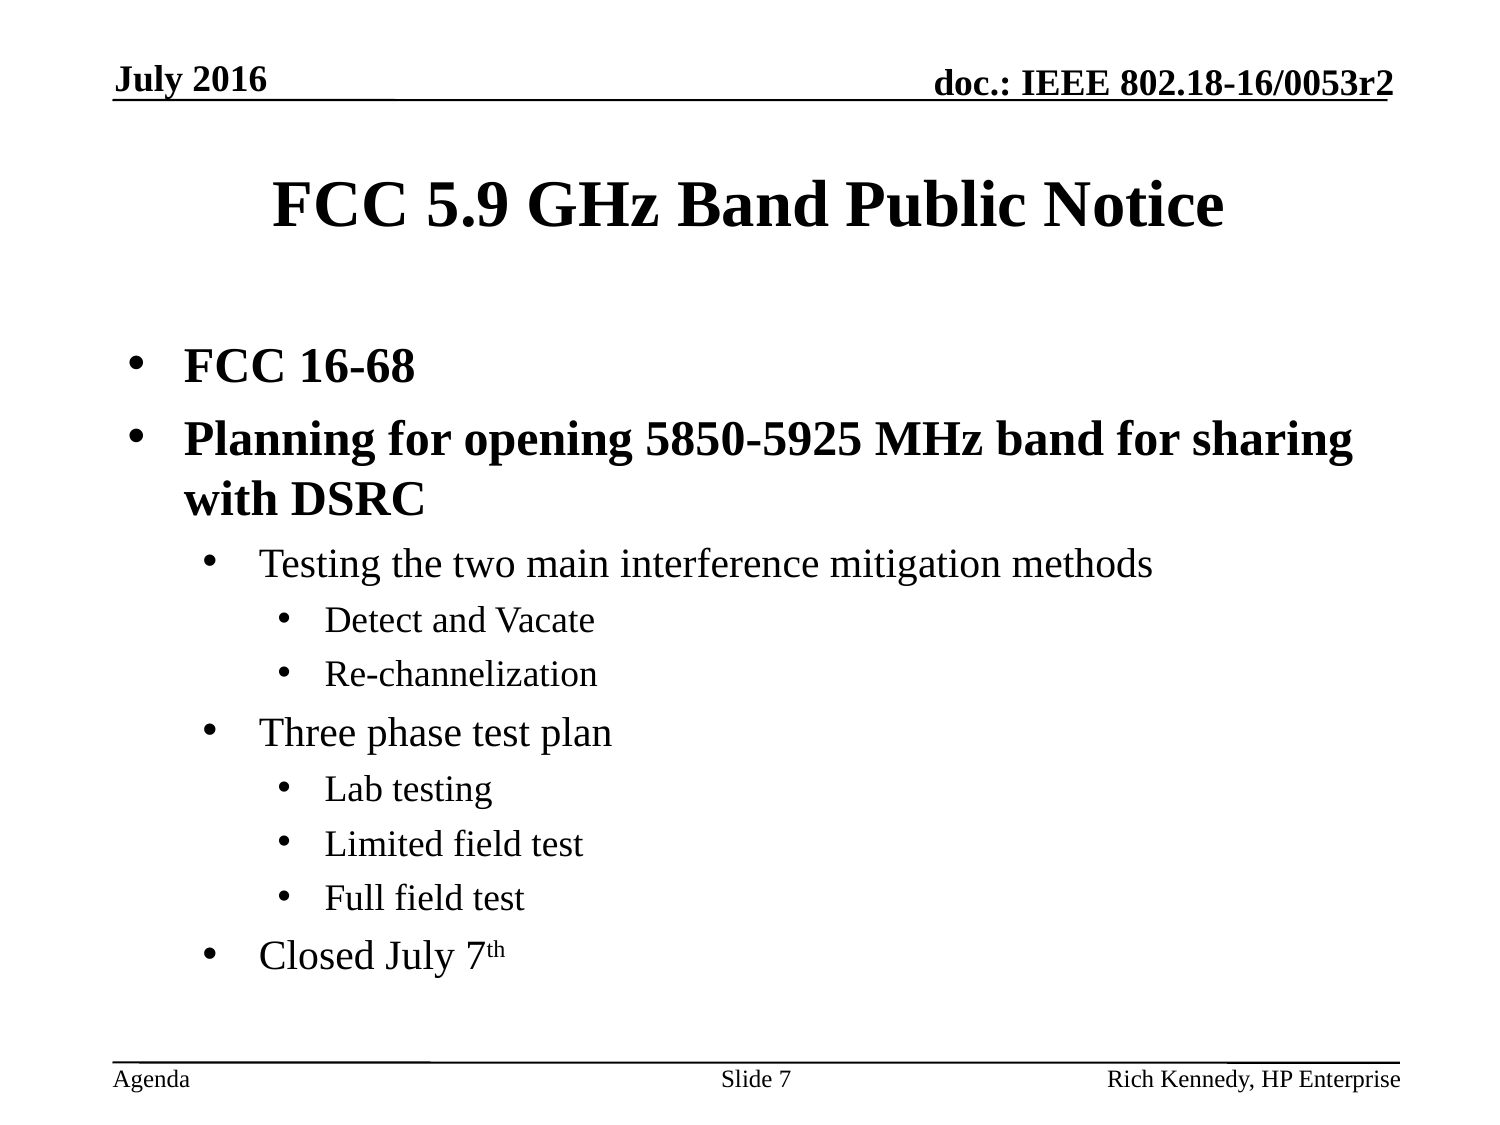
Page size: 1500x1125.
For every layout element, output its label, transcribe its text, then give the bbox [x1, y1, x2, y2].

footer Rich Kennedy, HP Enterprise [878, 1061, 1402, 1093]
list FCC 16-68 Planning for opening 5850-5925 MHz band for sharing with DSRC Testing the two main interference mitigation methods Detect and Vacate Re-channelization Three phase test plan Lab testing Limited field test Full field test Closed July 7th [112, 324, 1388, 1000]
slide_number Slide 7 [712, 1061, 800, 1123]
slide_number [114, 54, 423, 100]
title FCC 5.9 GHz Band Public Notice [112, 112, 1388, 288]
